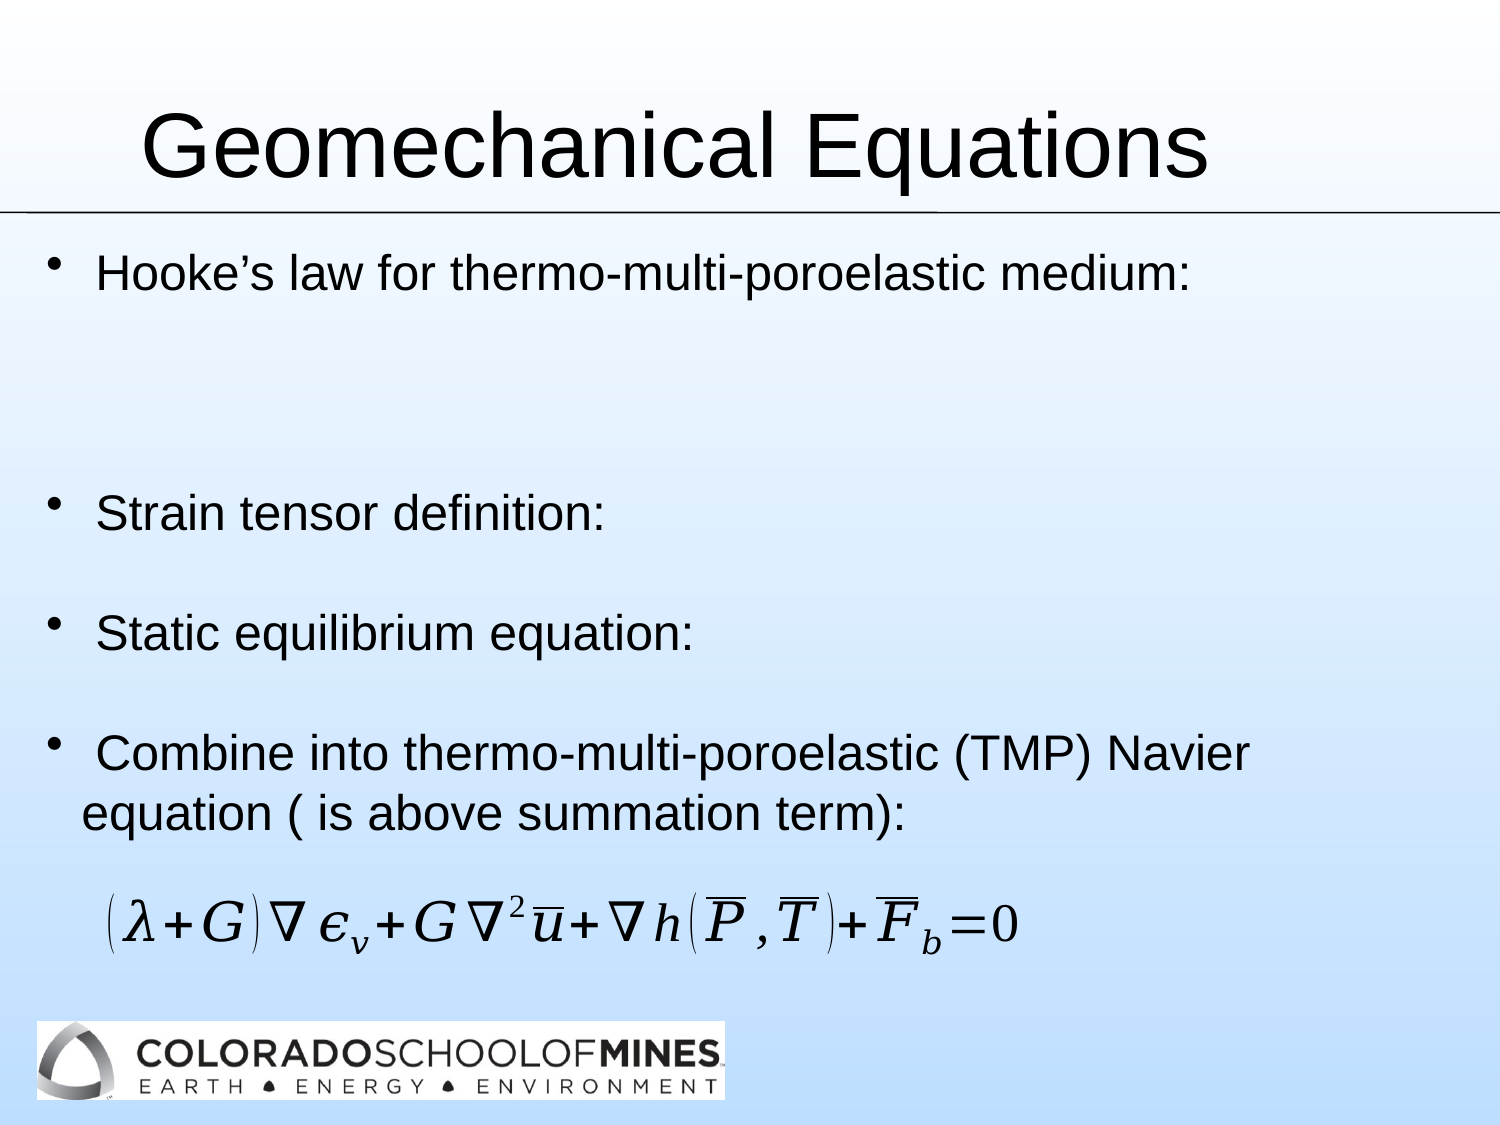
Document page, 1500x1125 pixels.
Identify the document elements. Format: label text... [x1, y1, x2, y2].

text_box [74, 45, 1425, 212]
text_box Geomechanical Equations [126, 78, 1228, 203]
picture [37, 1021, 726, 1101]
text_box [74, 213, 1425, 224]
text_box [62, 224, 1500, 968]
